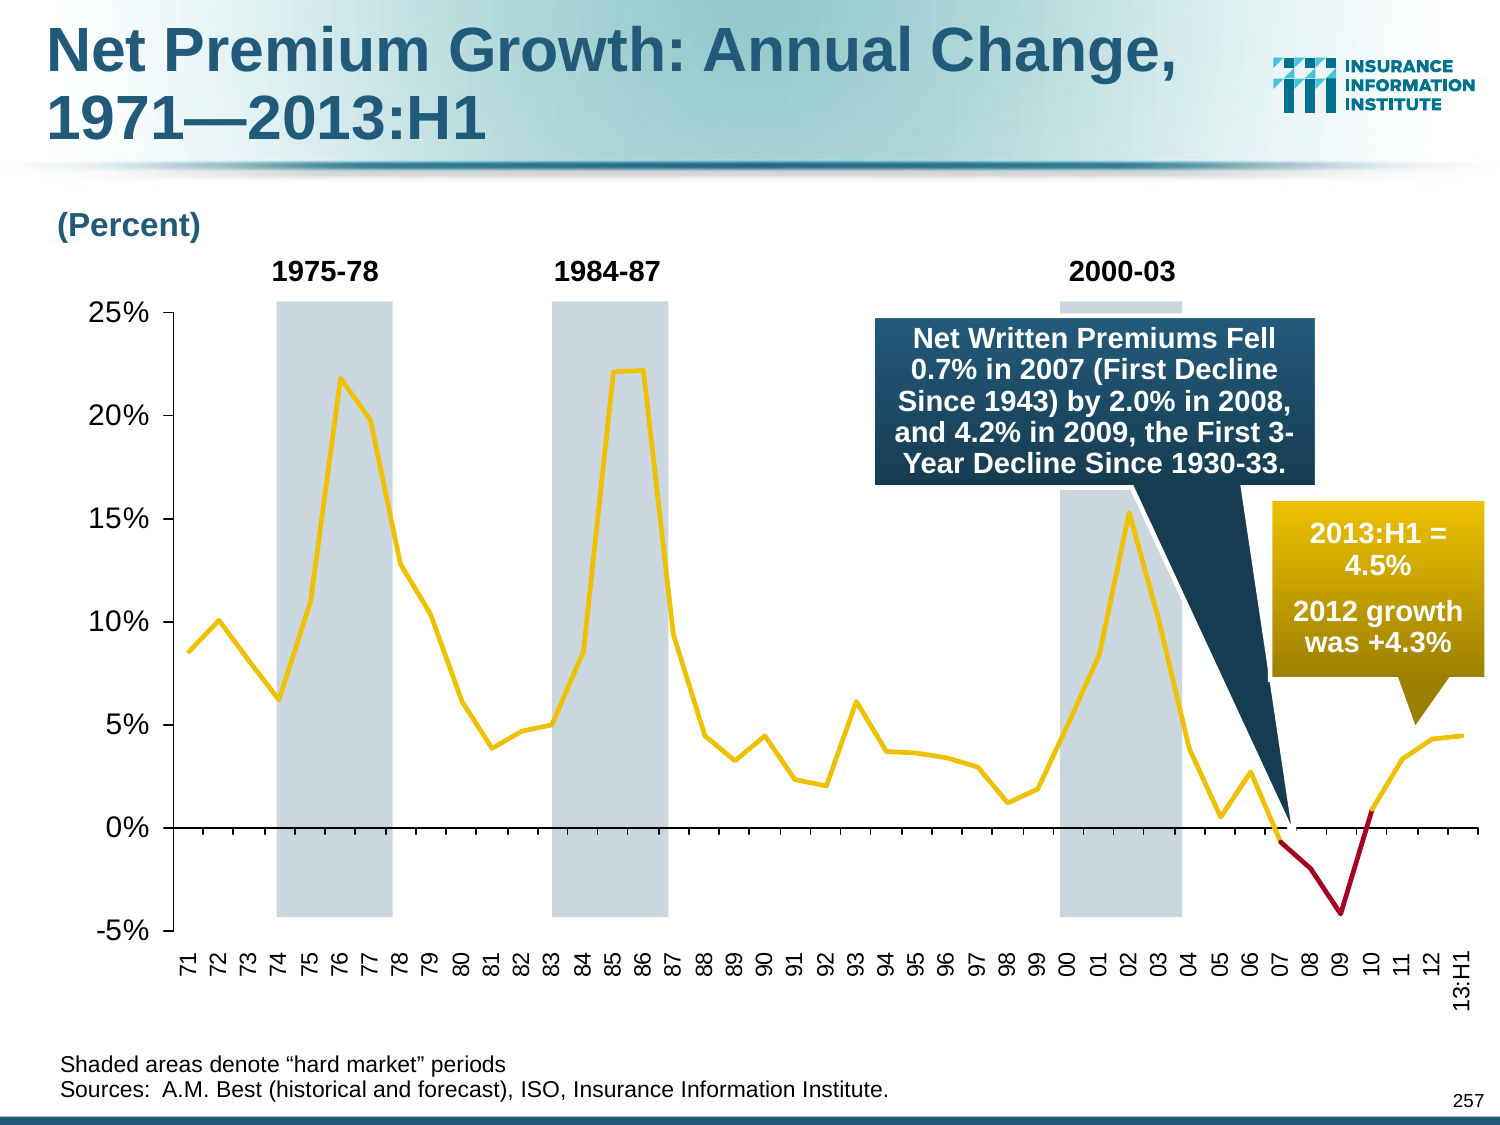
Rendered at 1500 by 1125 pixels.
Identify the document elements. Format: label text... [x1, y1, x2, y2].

text_box 1975-78 [237, 245, 413, 278]
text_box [75, 279, 1500, 1024]
text_box 1984-87 [520, 245, 695, 278]
picture [0, 0, 1500, 189]
text_box Shaded areas denote “hard market” periods Sources: A.M. Best (historical and forecast), ISO, Insurance Information Institute. [0, 1028, 1242, 1125]
text_box (Percent) [56, 207, 1406, 244]
text_box 2000-03 [1034, 245, 1210, 278]
title Net Premium Growth: Annual Change, 1971—2013:H1 [38, 14, 1253, 157]
slide_number 257 [1410, 1091, 1485, 1112]
